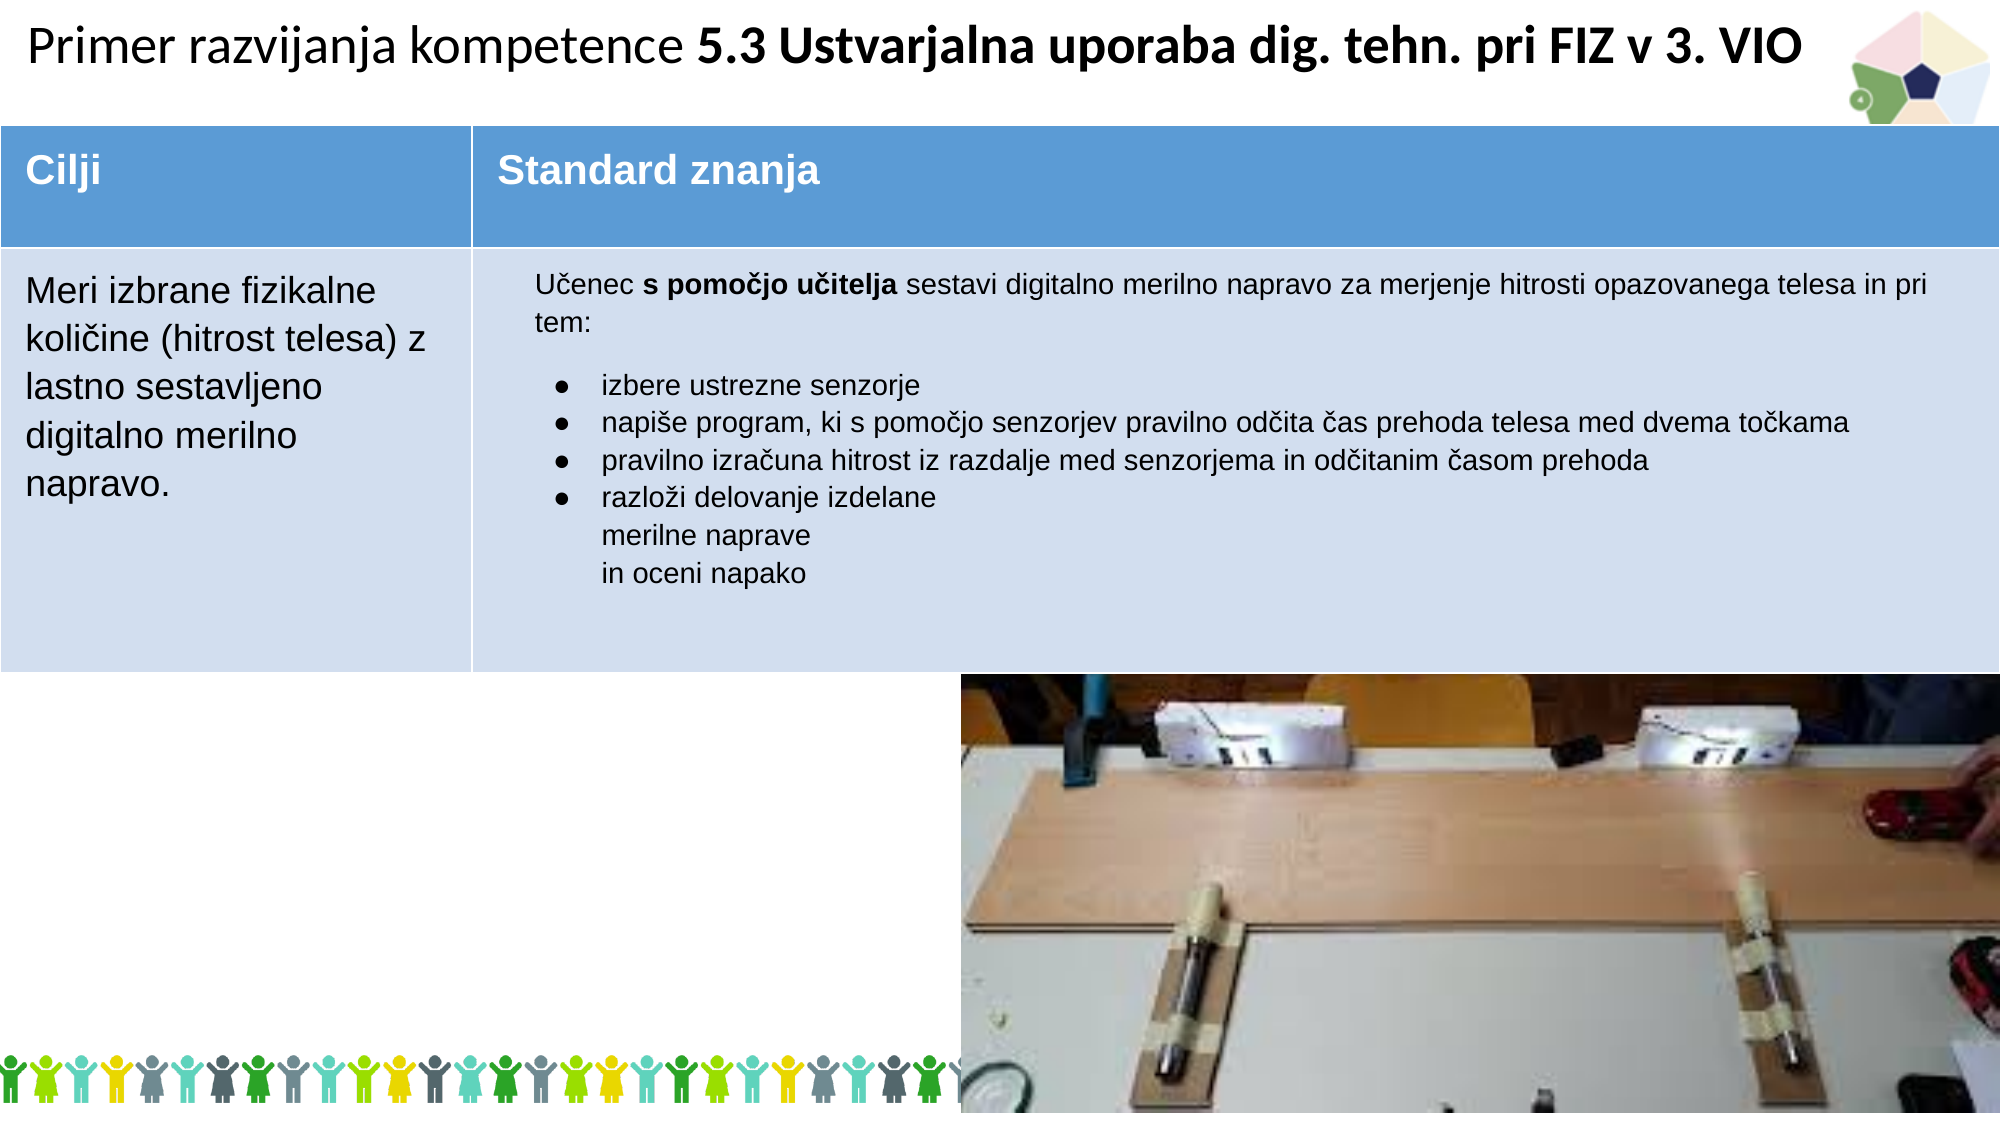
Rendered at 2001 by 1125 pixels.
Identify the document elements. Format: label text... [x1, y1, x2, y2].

list Primer razvijanja kompetence 5.3 Ustvarjalna uporaba dig. tehn. pri FIZ v 3. VIO [12, 8, 1847, 111]
table_header Cilji ​ [1, 126, 471, 247]
picture [665, 528, 2000, 1114]
table_header Standard znanja​ [473, 126, 1999, 247]
table_cell Učenec s pomočjo učitelja sestavi digitalno merilno napravo za merjenje hitrosti opazovanega telesa in pri tem:​ izbere ustrezne senzorje​ napiše program, ki s pomočjo senzorjev pravilno odčita čas prehoda telesa med dvema točkama​ pravilno izračuna hitrost iz razdalje med senzorjema in odčitanim časom prehoda​ razloži delovanje izdelane merilne naprave in oceni napako​ [473, 249, 1999, 672]
picture [0, 1055, 663, 1103]
table_cell Meri izbrane fizikalne količine (hitrost telesa) z lastno sestavljeno digitalno merilno napravo. ​ [1, 249, 471, 672]
picture [1848, 8, 1990, 149]
